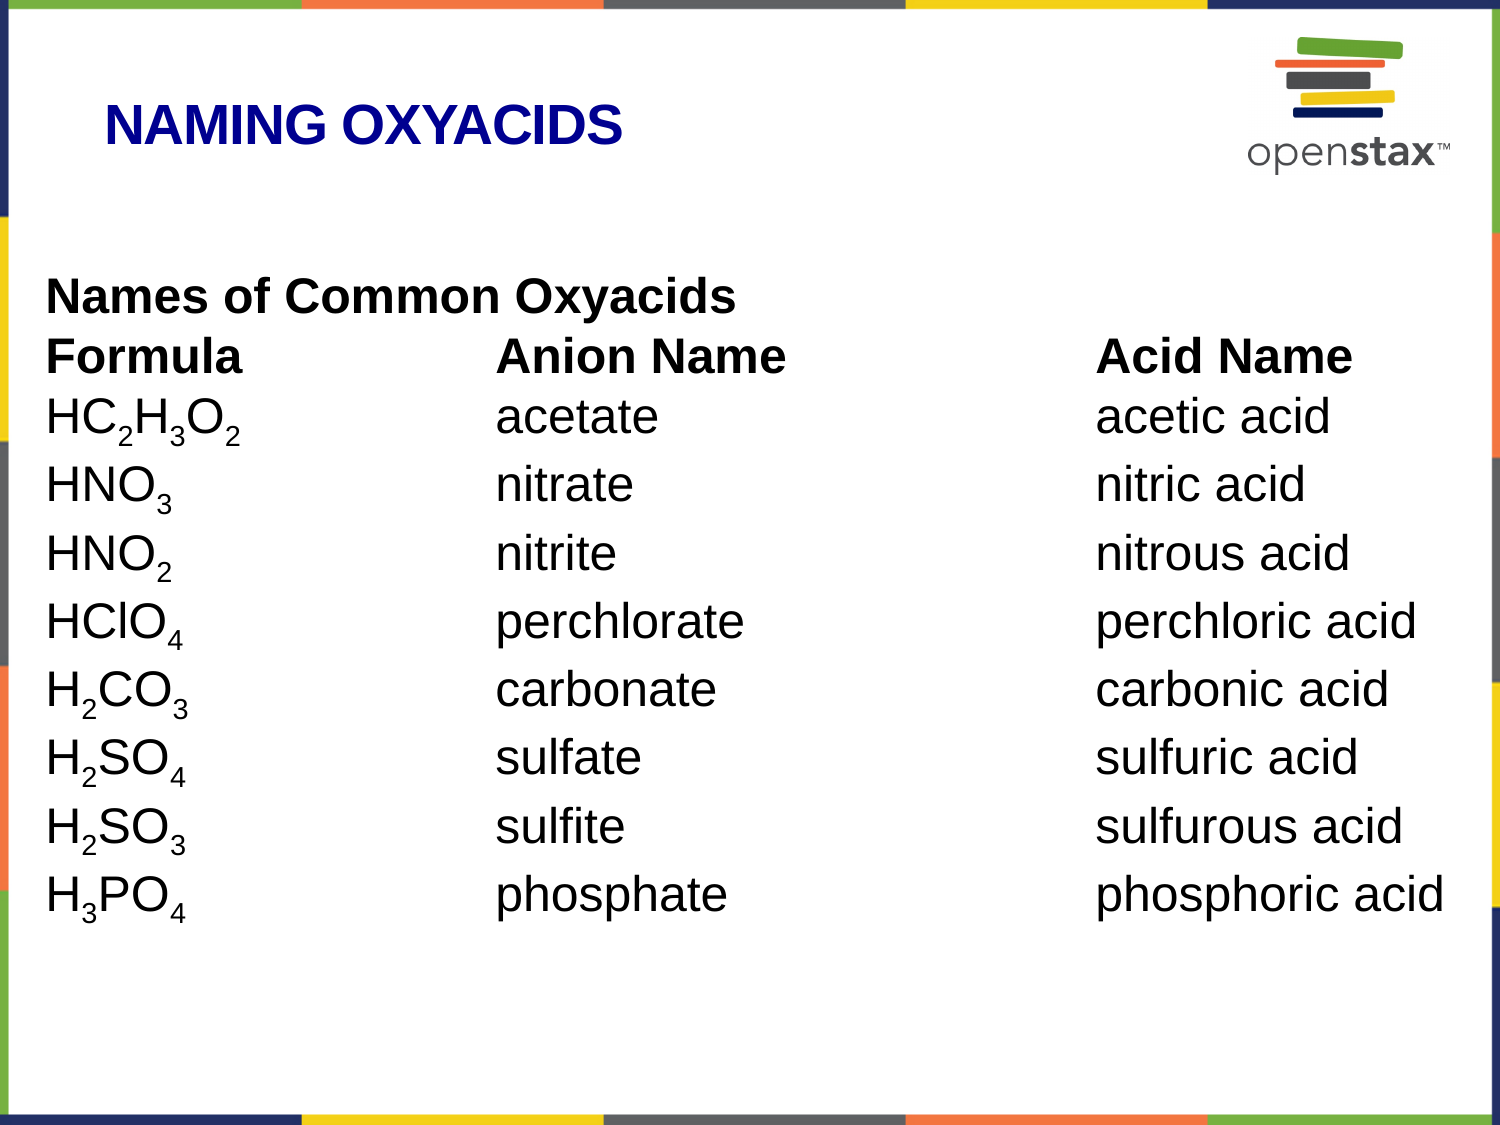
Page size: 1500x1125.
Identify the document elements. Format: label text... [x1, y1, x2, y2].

picture [0, 0, 1500, 1125]
text_box Names of Common Oxyacids Formula Anion Name Acid Name HC2H3O2 acetate acetic acid HNO3 nitrate nitric acid HNO2 nitrite nitrous acid HClO4 perchlorate perchloric acid H2CO3 carbonate carbonic acid H2SO4 sulfate sulfuric acid H2SO3 sulfite sulfurous acid H3PO4 phosphate phosphoric acid [30, 256, 1469, 938]
title Naming oxyacids [89, 80, 1217, 164]
